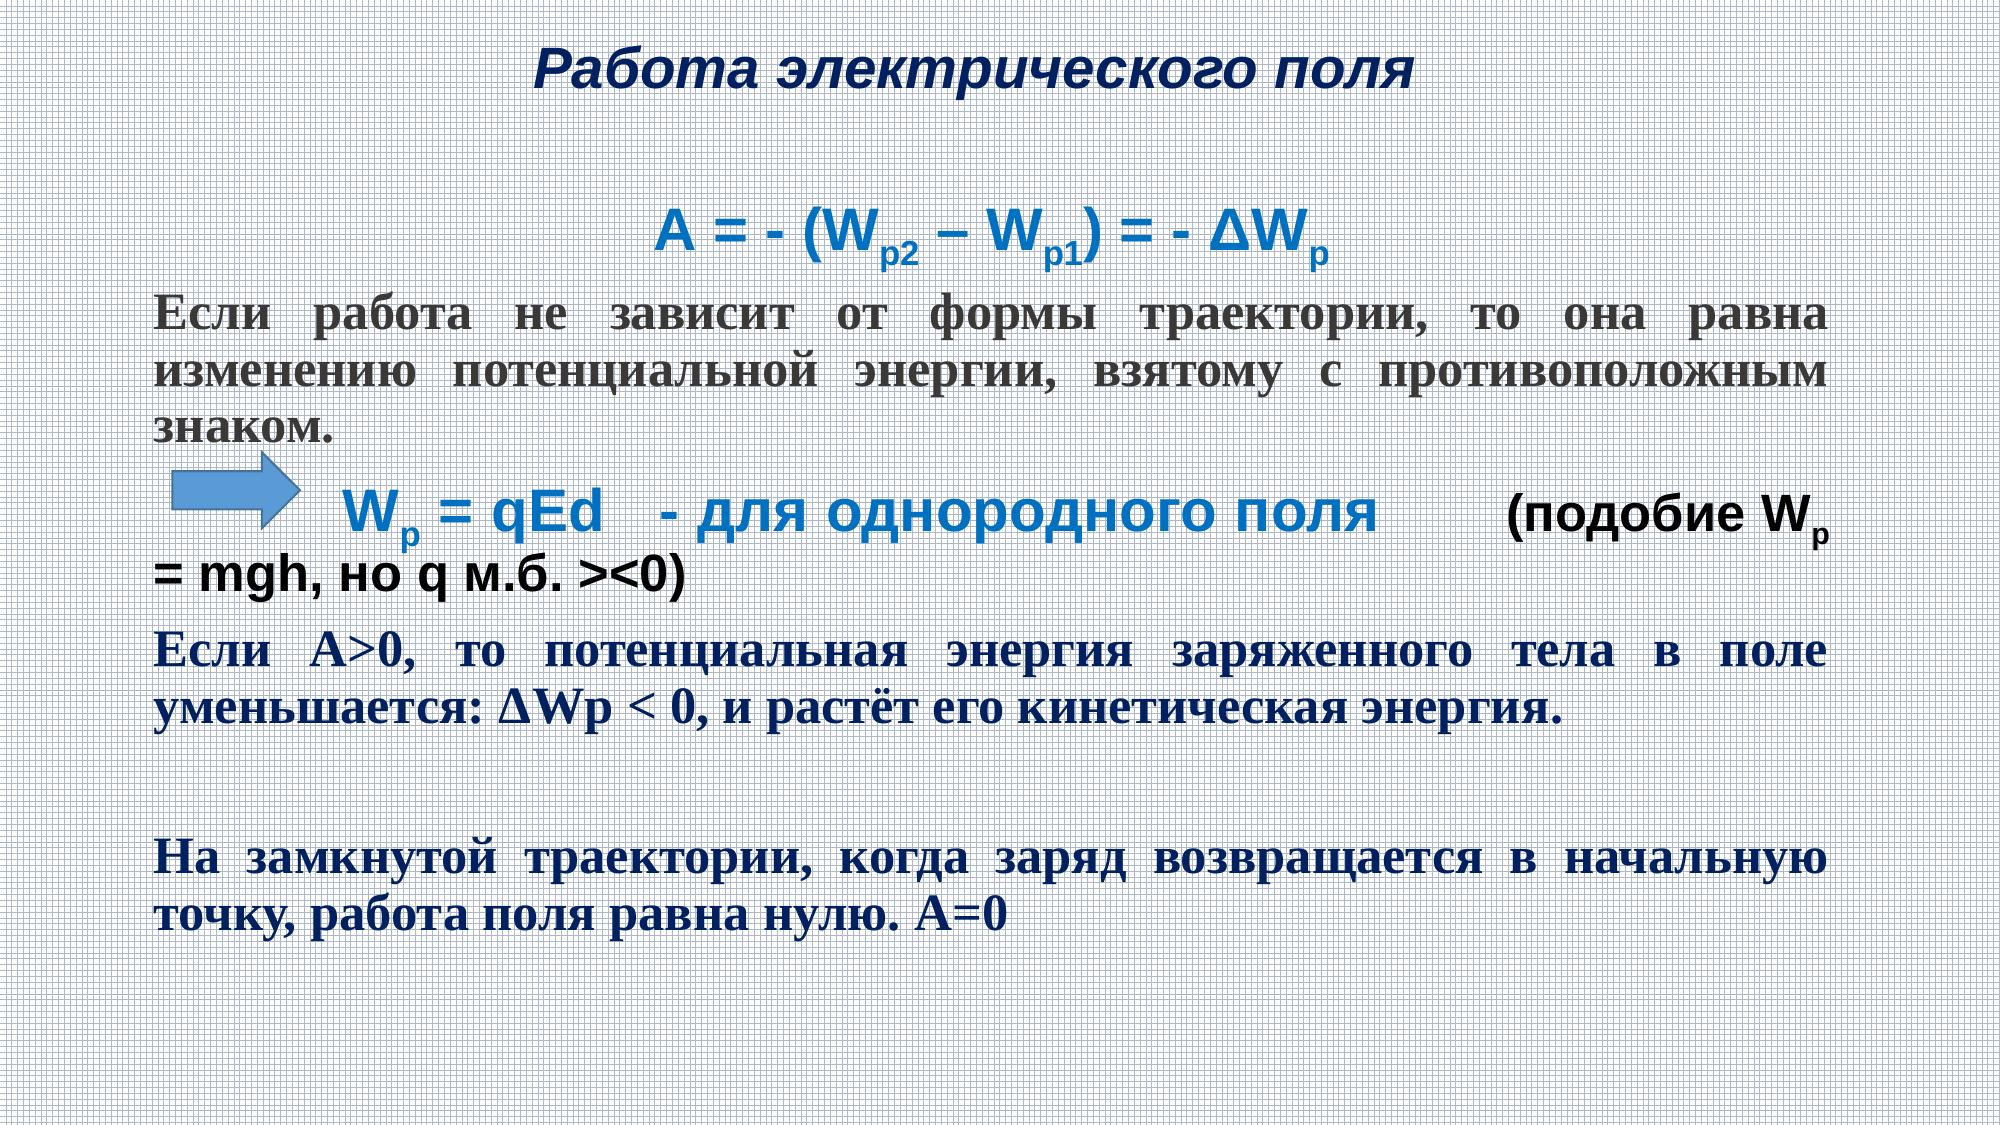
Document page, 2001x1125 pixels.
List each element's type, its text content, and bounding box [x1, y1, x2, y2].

list А = - (Wp2 – Wp1) = - ΔWp Если работа не зависит от формы траектории, то она равна изменению потенциальной энергии, взятому с противоположным знаком. Wp = qEd - для однородного поля (подобие Wр = mgh, но q м.б. ><0) Если А>0, то потенциальная энергия заряженного тела в поле уменьшается: ΔWp < 0, и растёт его кинетическая энергия. На замкнутой траектории, когда заряд возвращается в начальную точку, работа поля равна нулю. А=0 [138, 184, 1845, 950]
title Работа электрического поля [299, 0, 1651, 139]
text_box [171, 449, 302, 531]
